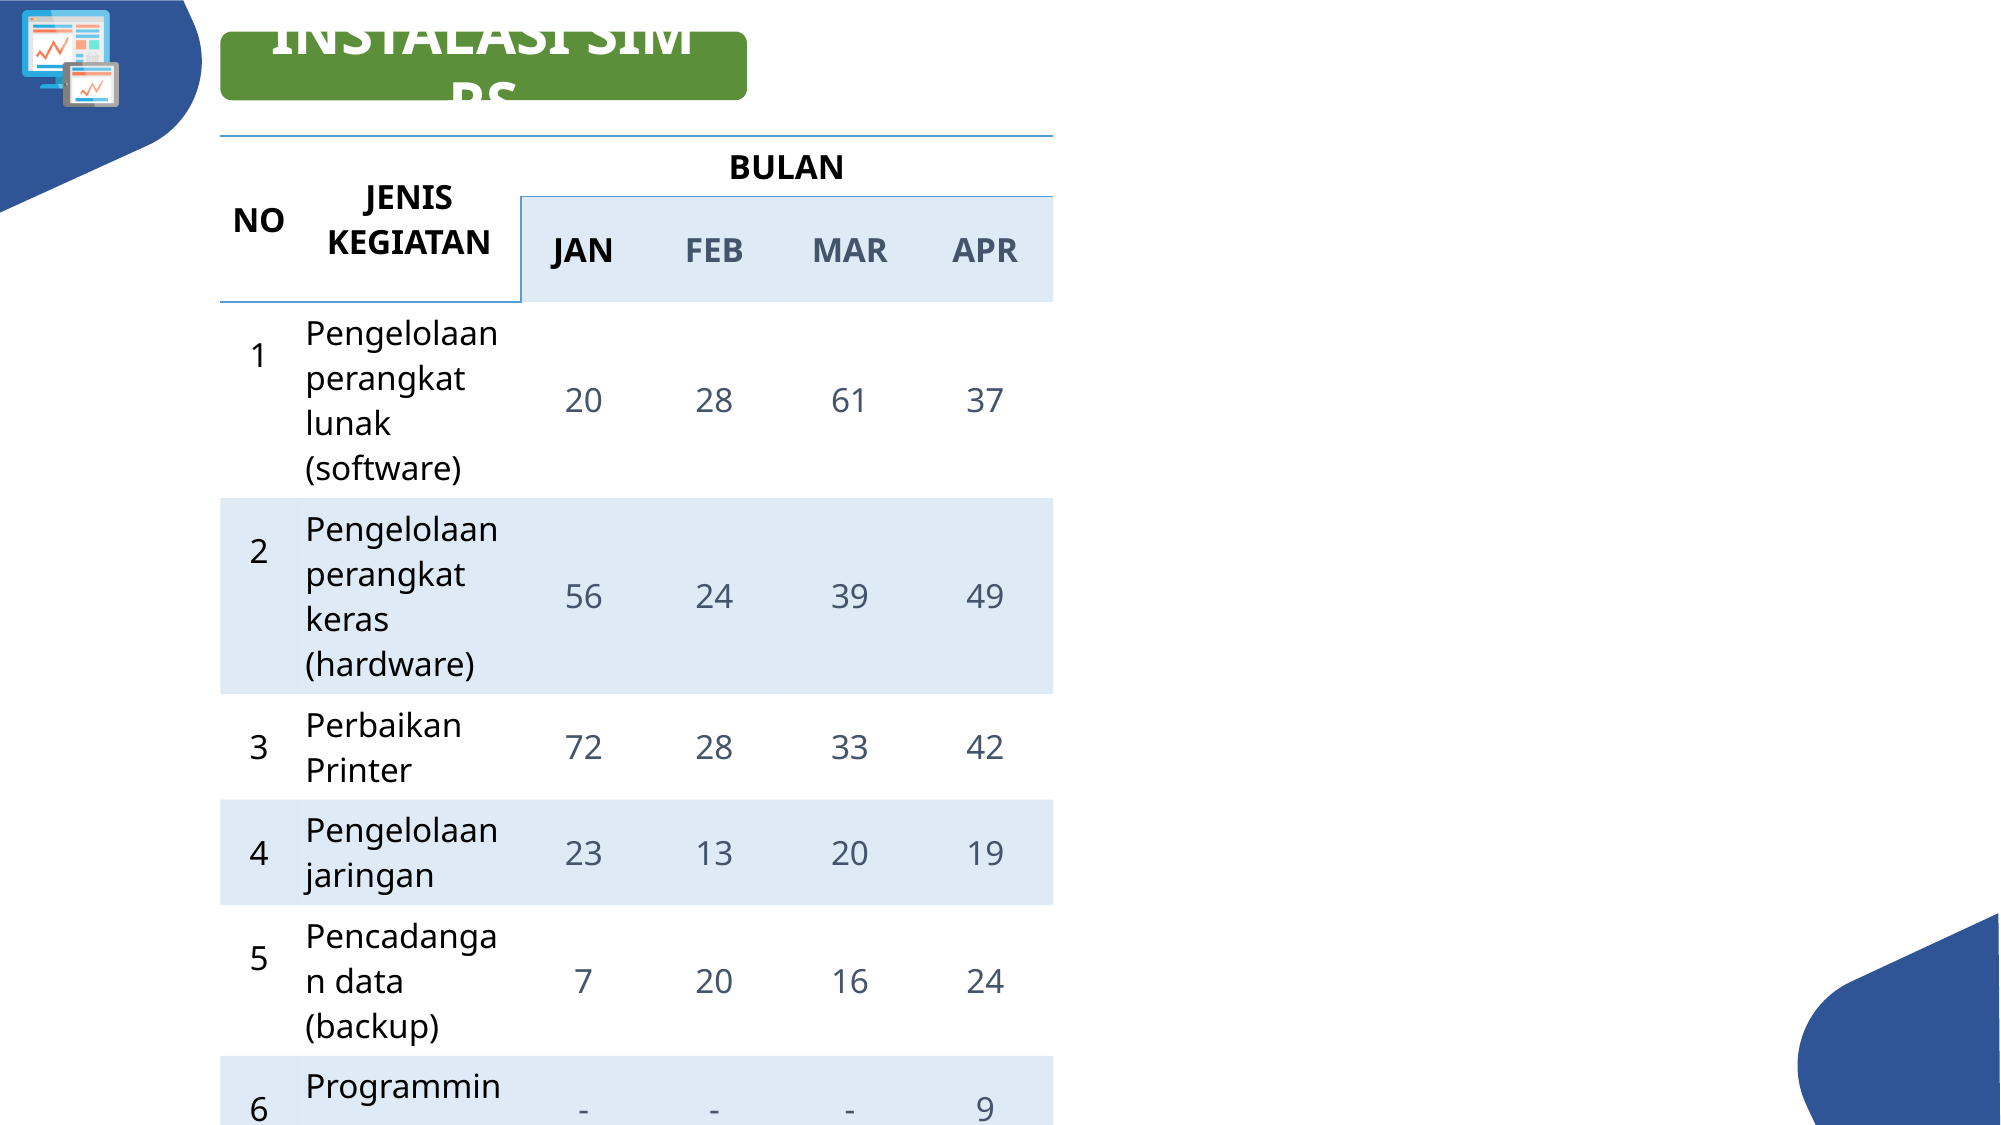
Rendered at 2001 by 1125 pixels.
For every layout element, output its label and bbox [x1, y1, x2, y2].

picture [22, 7, 119, 109]
table_header [220, 137, 1053, 301]
table_cell [220, 197, 1053, 1125]
text_box [219, 30, 749, 102]
